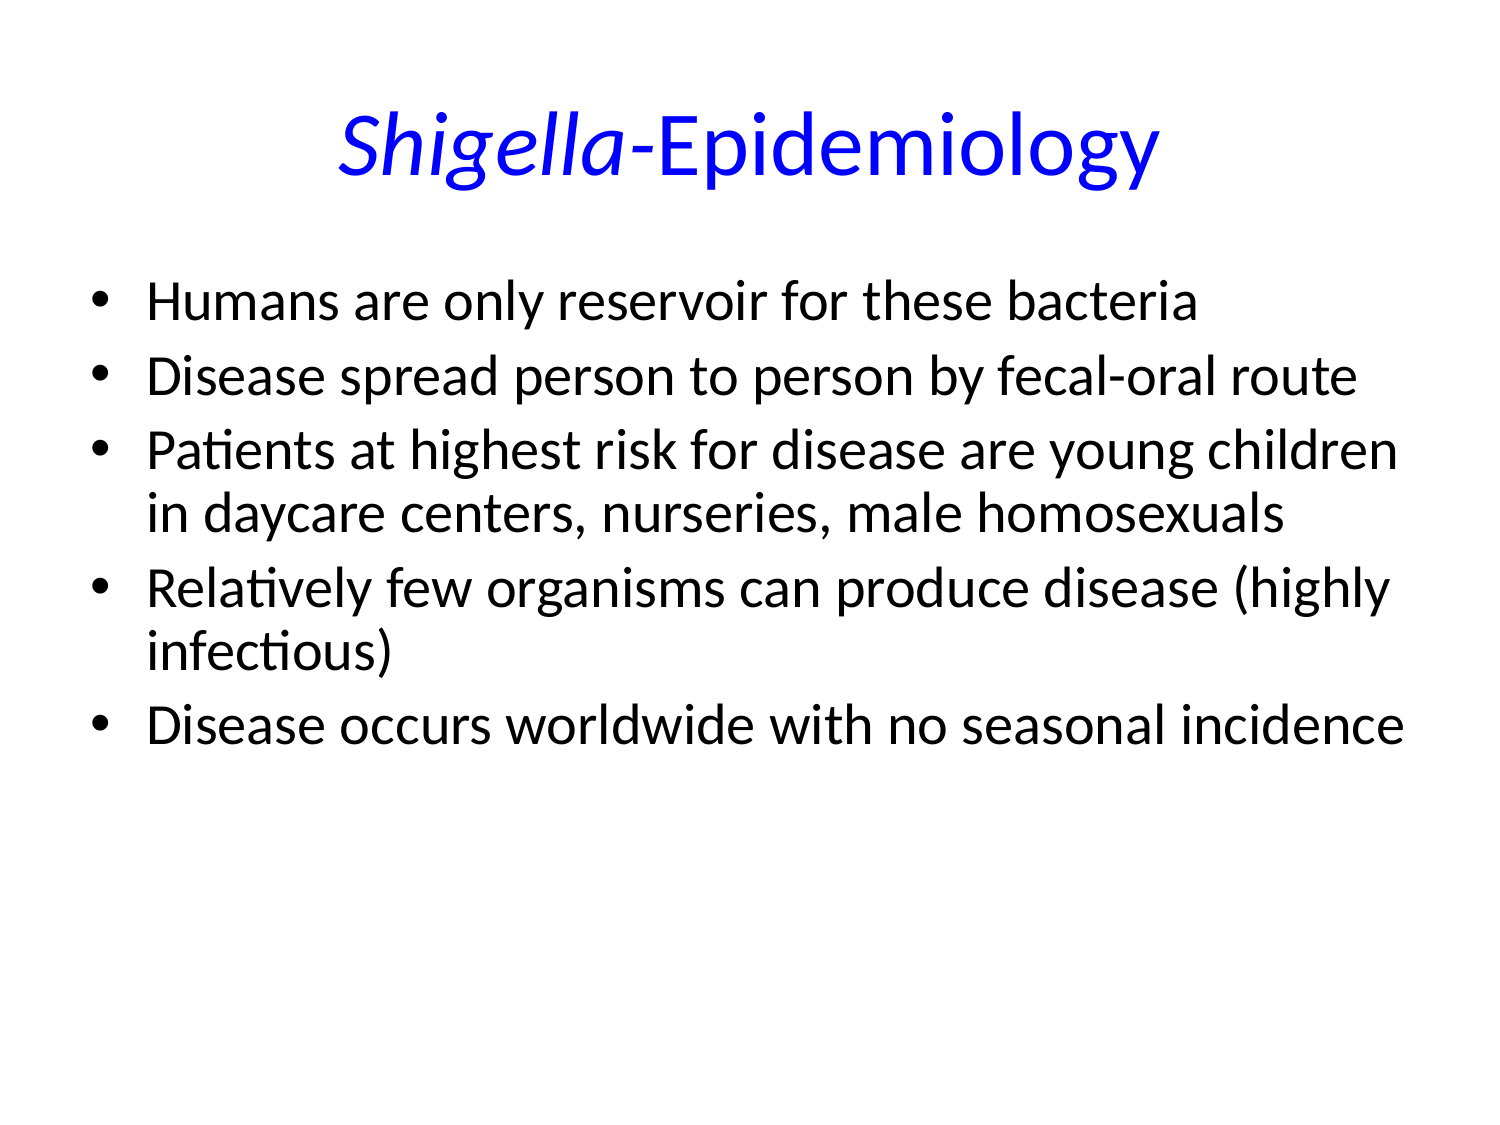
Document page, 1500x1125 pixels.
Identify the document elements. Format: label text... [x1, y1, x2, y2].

list Humans are only reservoir for these bacteria Disease spread person to person by fecal-oral route Patients at highest risk for disease are young children in daycare centers, nurseries, male homosexuals Relatively few organisms can produce disease (highly infectious) Disease occurs worldwide with no seasonal incidence [75, 262, 1425, 1005]
title Shigella-Epidemiology [75, 45, 1425, 233]
